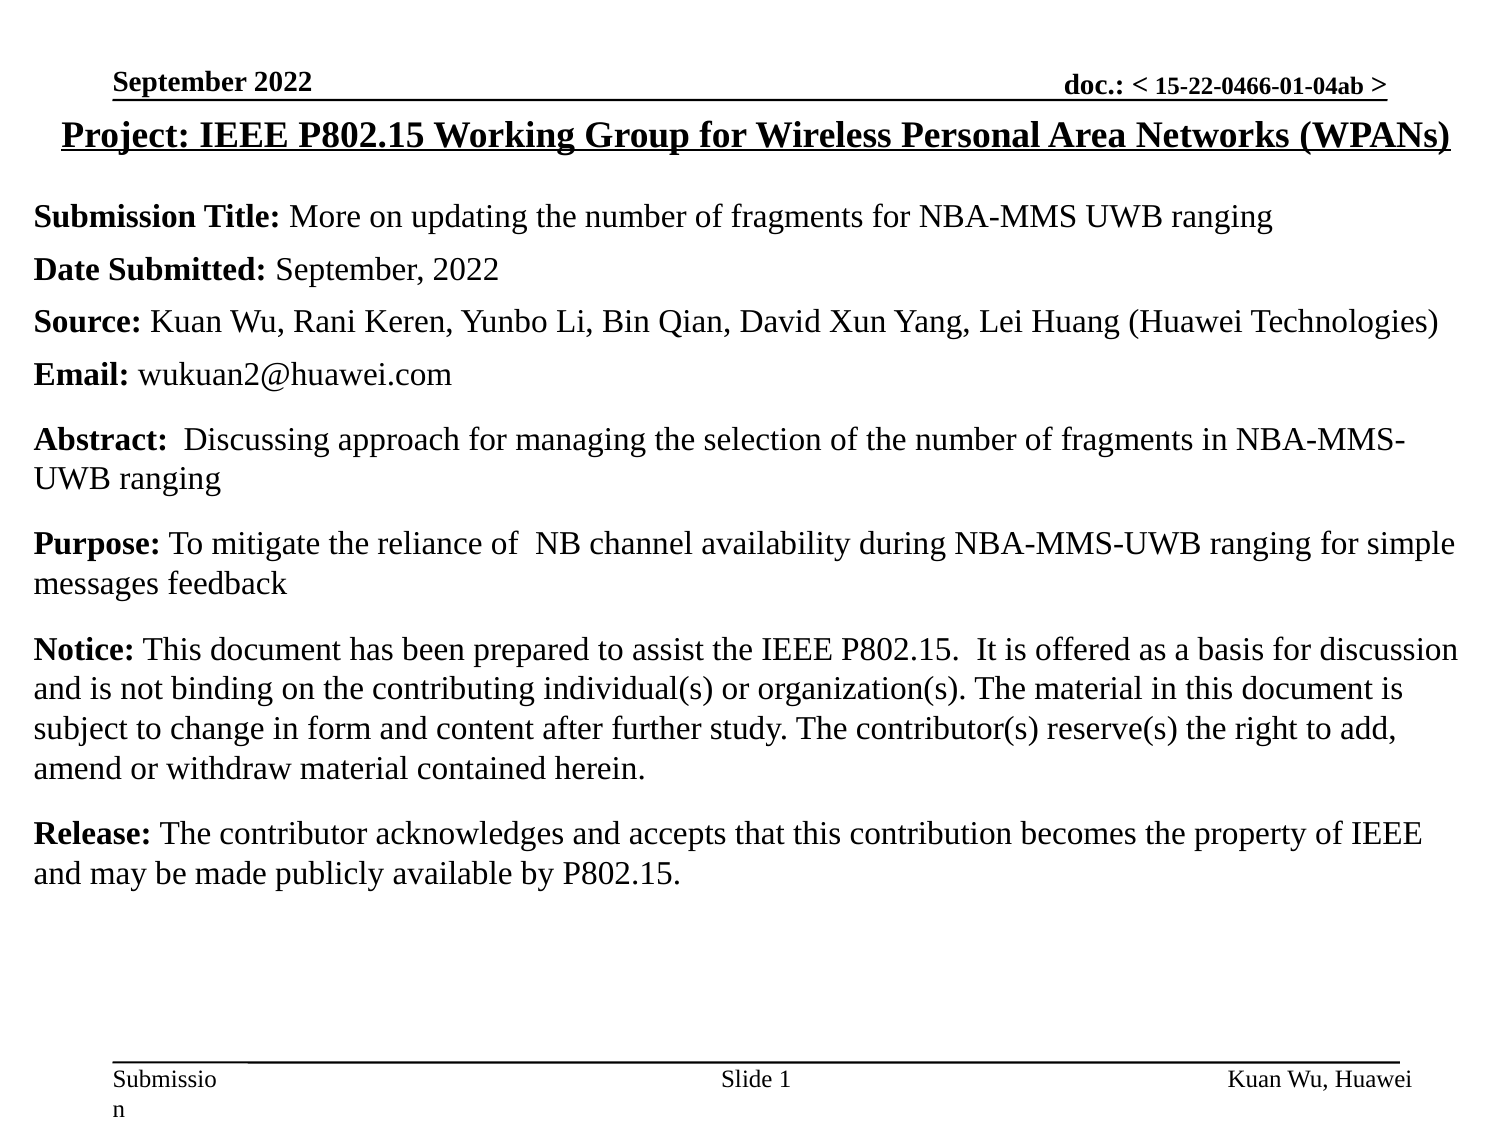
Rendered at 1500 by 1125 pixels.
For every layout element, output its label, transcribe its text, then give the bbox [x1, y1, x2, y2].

slide_number Slide 1 [712, 1062, 800, 1093]
text_box Project: IEEE P802.15 Working Group for Wireless Personal Area Networks (WPANs) Submission Title: More on updating the number of fragments for NBA-MMS UWB ranging Date Submitted: September, 2022 Source: Kuan Wu, Rani Keren, Yunbo Li, Bin Qian, David Xun Yang, Lei Huang (Huawei Technologies) Email: wukuan2@huawei.com Abstract: Discussing approach for managing the selection of the number of fragments in NBA-MMS-UWB ranging Purpose: To mitigate the reliance of NB channel availability during NBA-MMS-UWB ranging for simple messages feedback Notice: This document has been prepared to assist the IEEE P802.15. It is offered as a basis for discussion and is not binding on the contributing individual(s) or organization(s). The material in this document is subject to change in form and content after further study. The contributor(s) reserve(s) the right to add, amend or withdraw material contained herein. Release: The contributor acknowledges and accepts that this contribution becomes the property of IEEE and may be made publicly available by P802.15. [18, 102, 1494, 899]
footer Kuan Wu, Huawei [820, 1062, 1413, 1093]
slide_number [112, 62, 375, 98]
